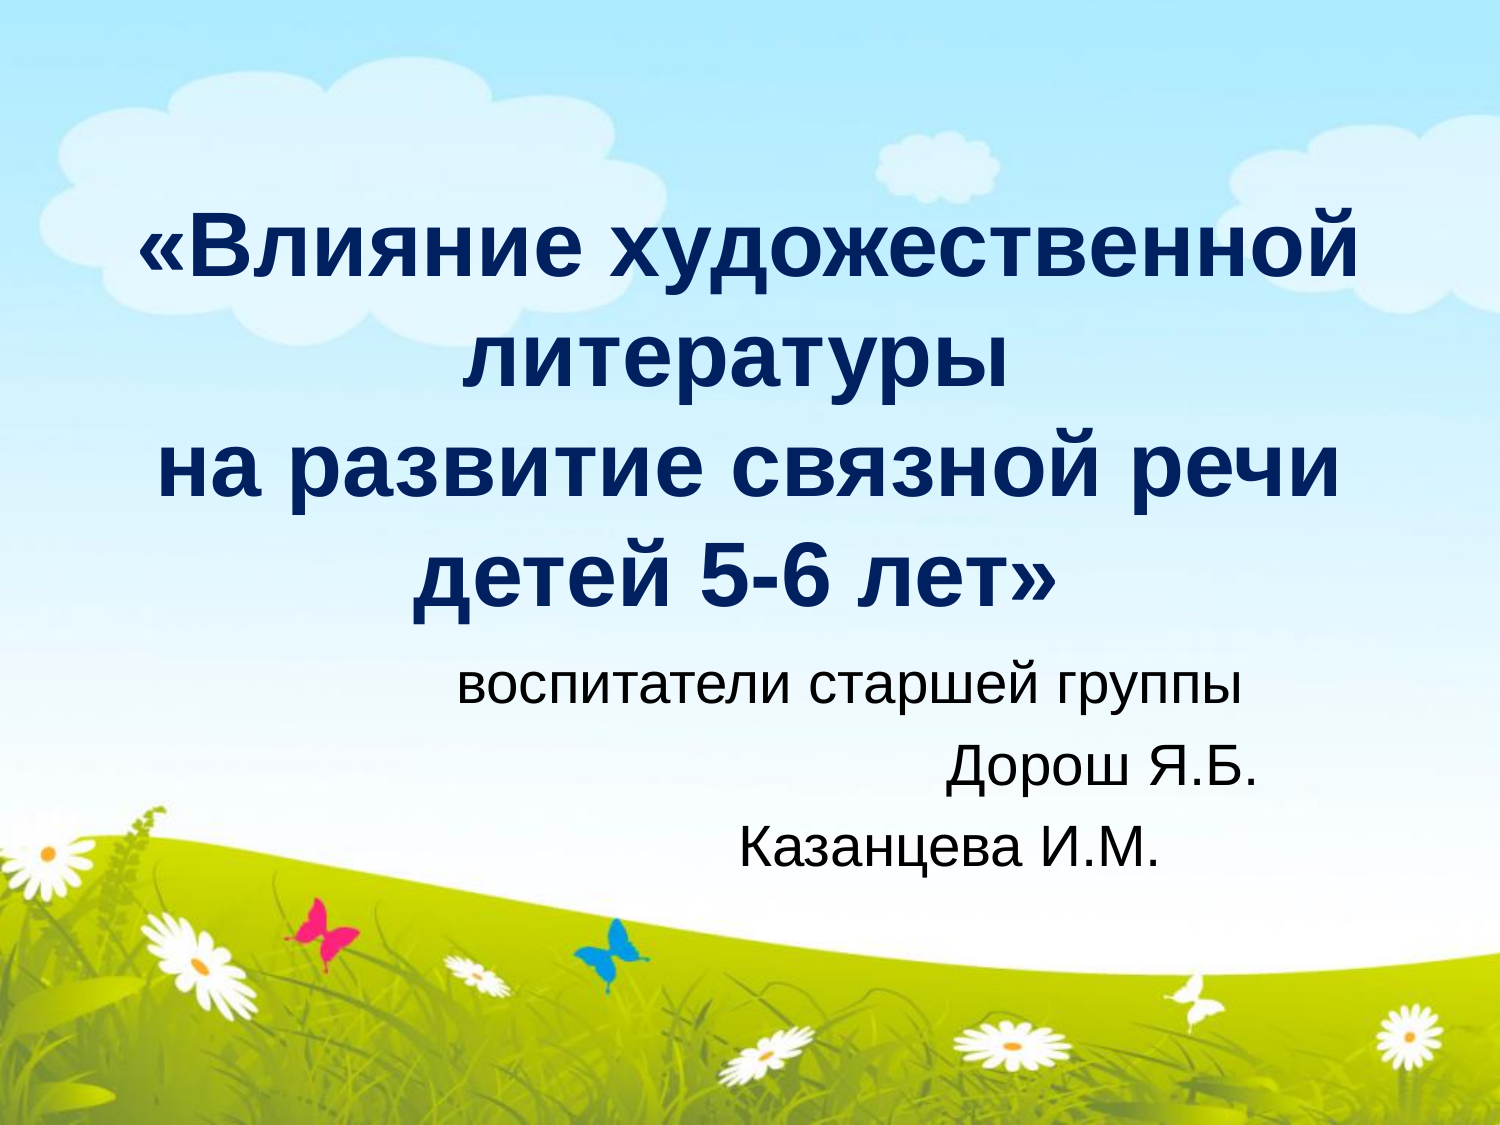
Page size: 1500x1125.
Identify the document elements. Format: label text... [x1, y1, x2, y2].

picture [0, 0, 1500, 1125]
title «Влияние художественной литературы на развитие связной речи детей 5-6 лет» [112, 90, 1388, 610]
subtitle воспитатели старшей группы Дорош Я.Б. Казанцева И.М. [225, 637, 1275, 1000]
